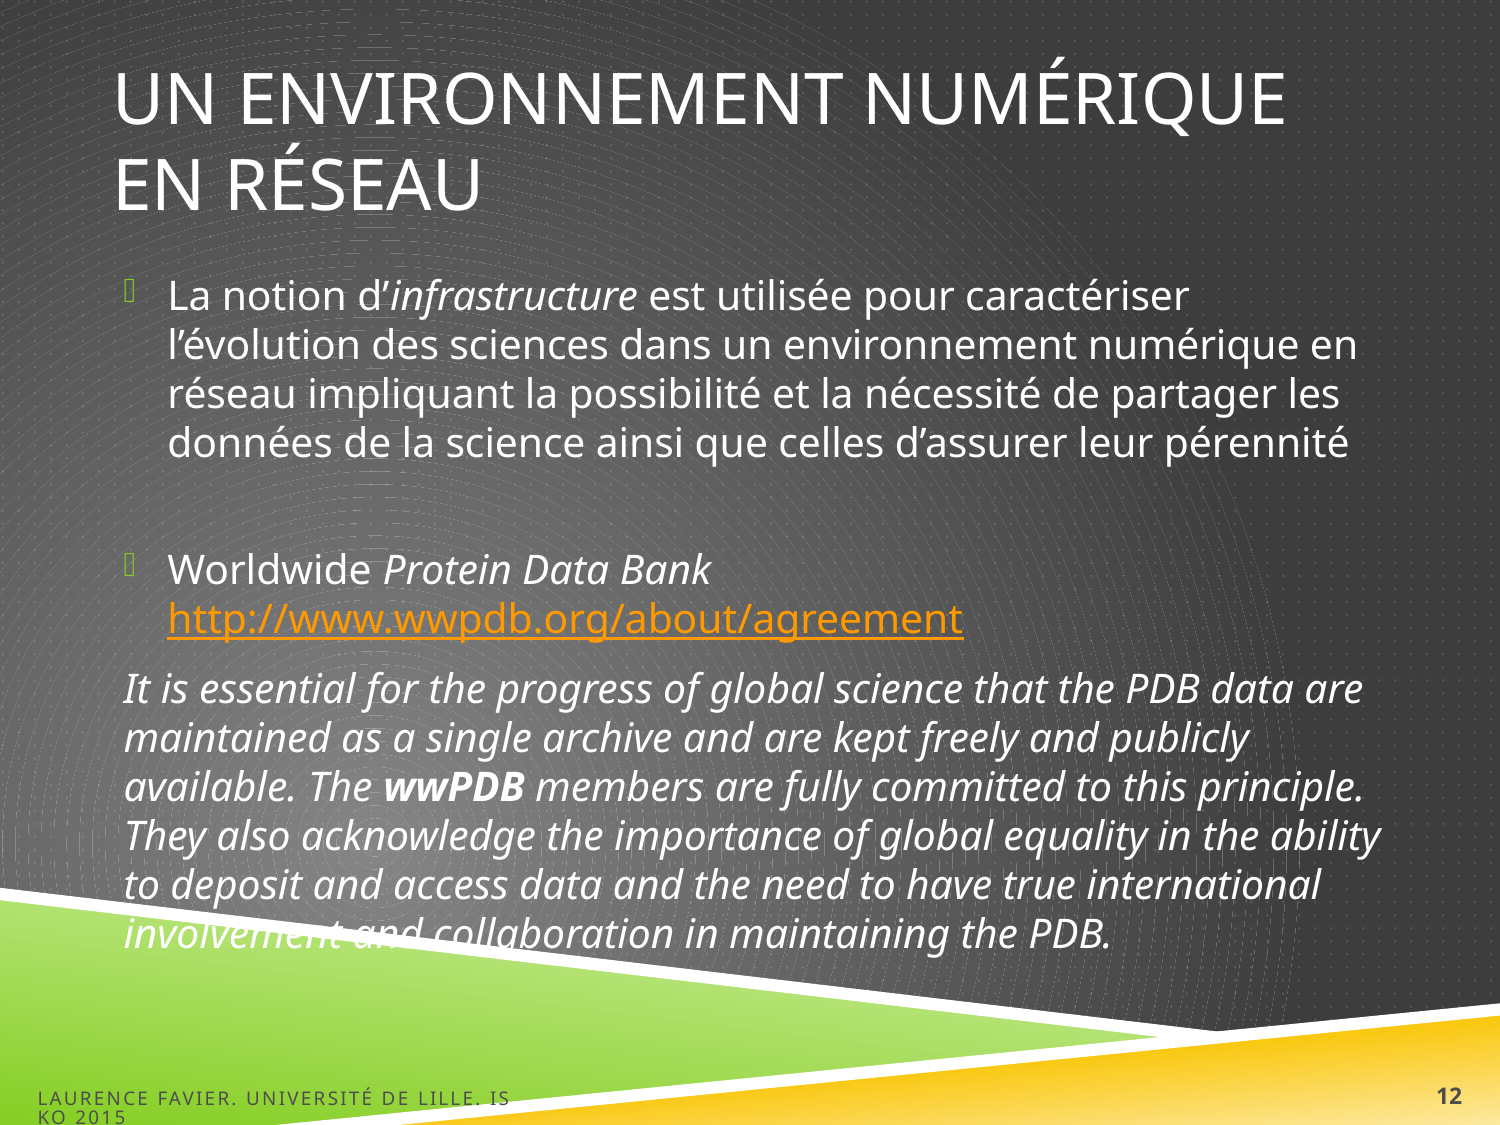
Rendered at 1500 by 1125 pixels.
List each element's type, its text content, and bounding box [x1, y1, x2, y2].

slide_number 12 [1387, 1052, 1463, 1113]
list La notion d’infrastructure est utilisée pour caractériser l’évolution des sciences dans un environnement numérique en réseau impliquant la possibilité et la nécessité de partager les données de la science ainsi que celles d’assurer leur pérennité Worldwide Protein Data Bank http://www.wwpdb.org/about/agreement It is essential for the progress of global science that the PDB data are maintained as a single archive and are kept freely and publicly available. The wwPDB members are fully committed to this principle. They also acknowledge the importance of global equality in the ability to deposit and access data and the need to have true international involvement and collaboration in maintaining the PDB. [112, 262, 1388, 1000]
title Un environnement numérique en réseau [112, 45, 1388, 233]
footer Laurence FAVIER. Université de Lille. ISKO 2015 [37, 1052, 513, 1113]
